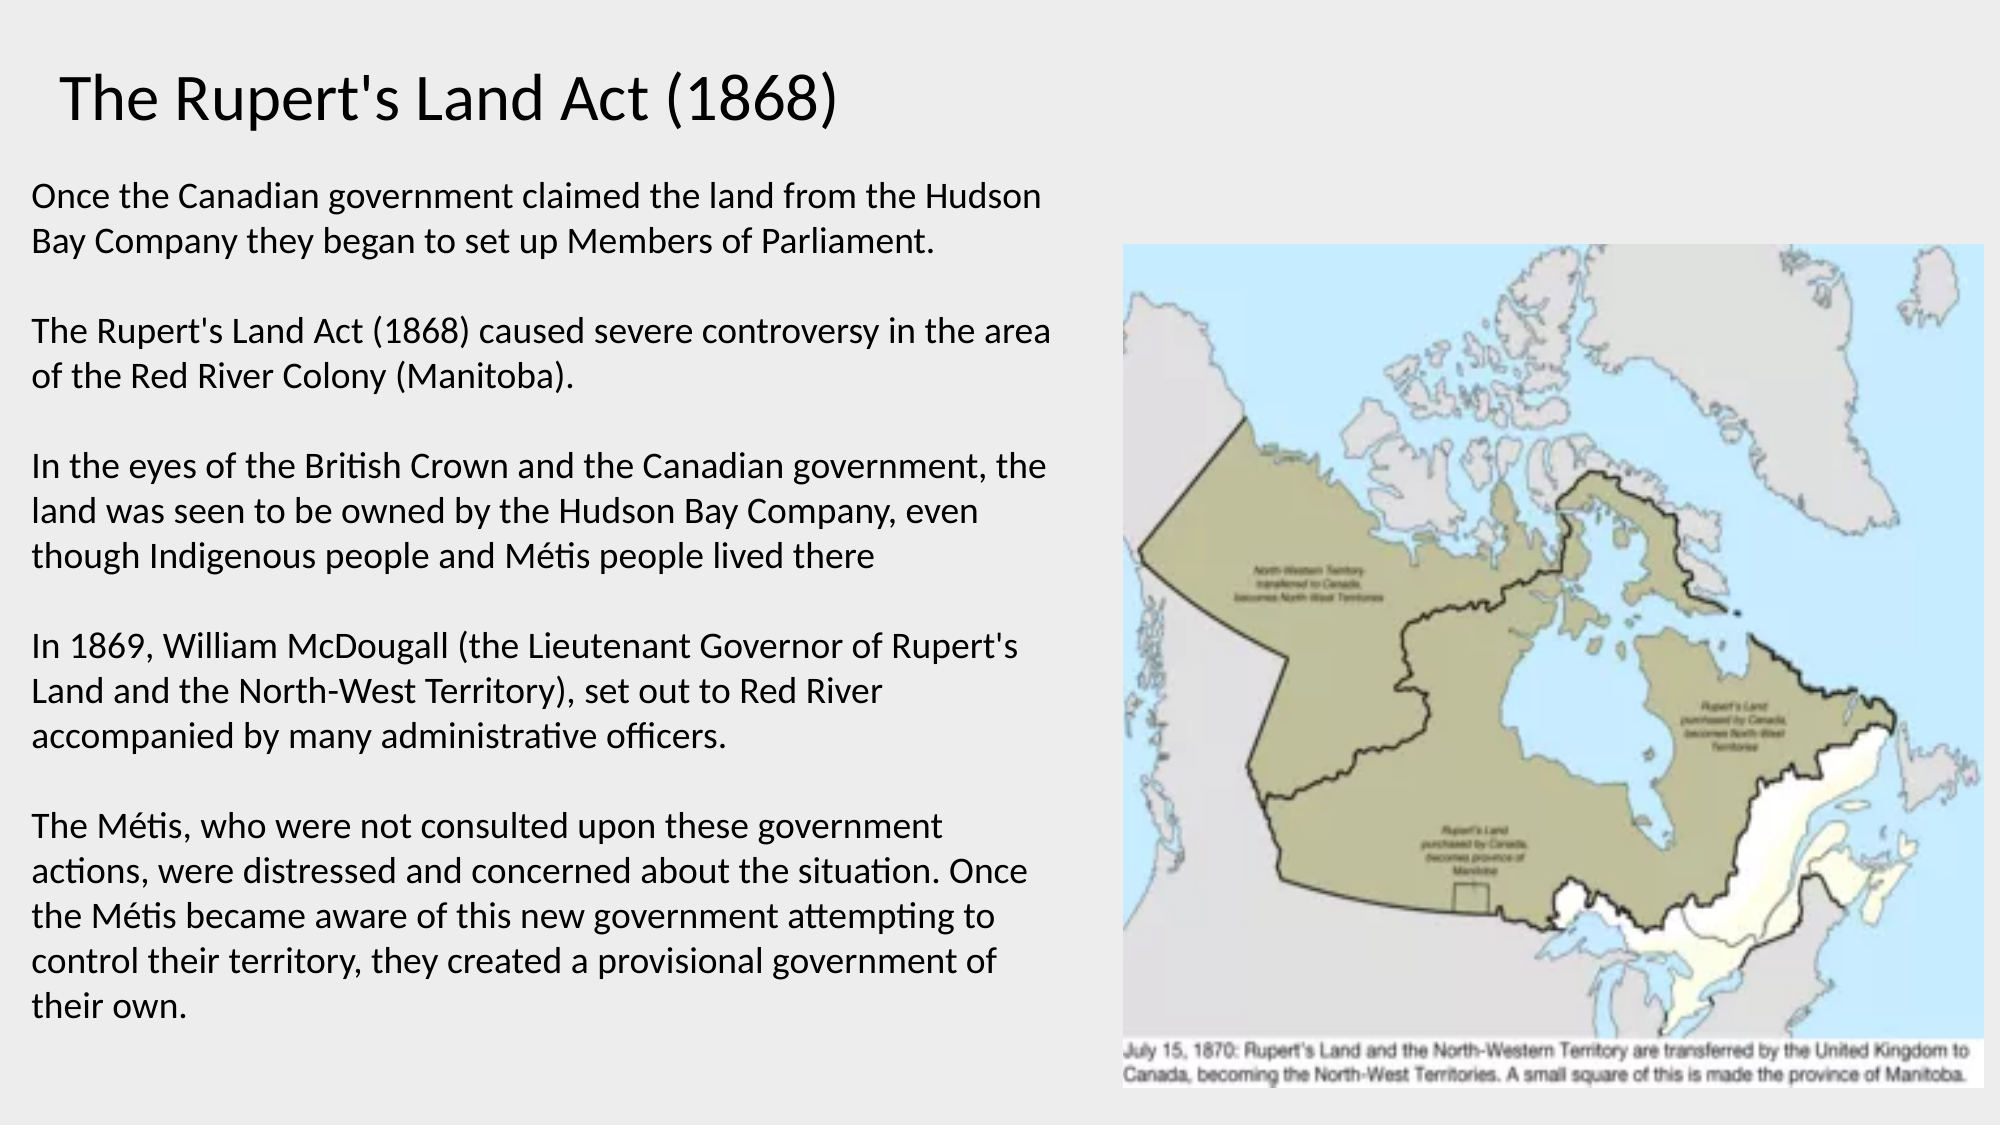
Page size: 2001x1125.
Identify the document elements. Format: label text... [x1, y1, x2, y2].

picture [1123, 244, 1984, 1088]
text_box Once the Canadian government claimed the land from the Hudson Bay Company they began to set up Members of Parliament. The Rupert's Land Act (1868) caused severe controversy in the area of the Red River Colony (Manitoba). In the eyes of the British Crown and the Canadian government, the land was seen to be owned by the Hudson Bay Company, even though Indigenous people and Métis people lived there In 1869, William McDougall (the Lieutenant Governor of Rupert's Land and the North-West Territory), set out to Red River accompanied by many administrative officers. The Métis, who were not consulted upon these government actions, were distressed and concerned about the situation. Once the Métis became aware of this new government attempting to control their territory, they created a provisional government of their own. [16, 163, 1080, 1034]
text_box The Rupert's Land Act (1868) [44, 46, 871, 141]
